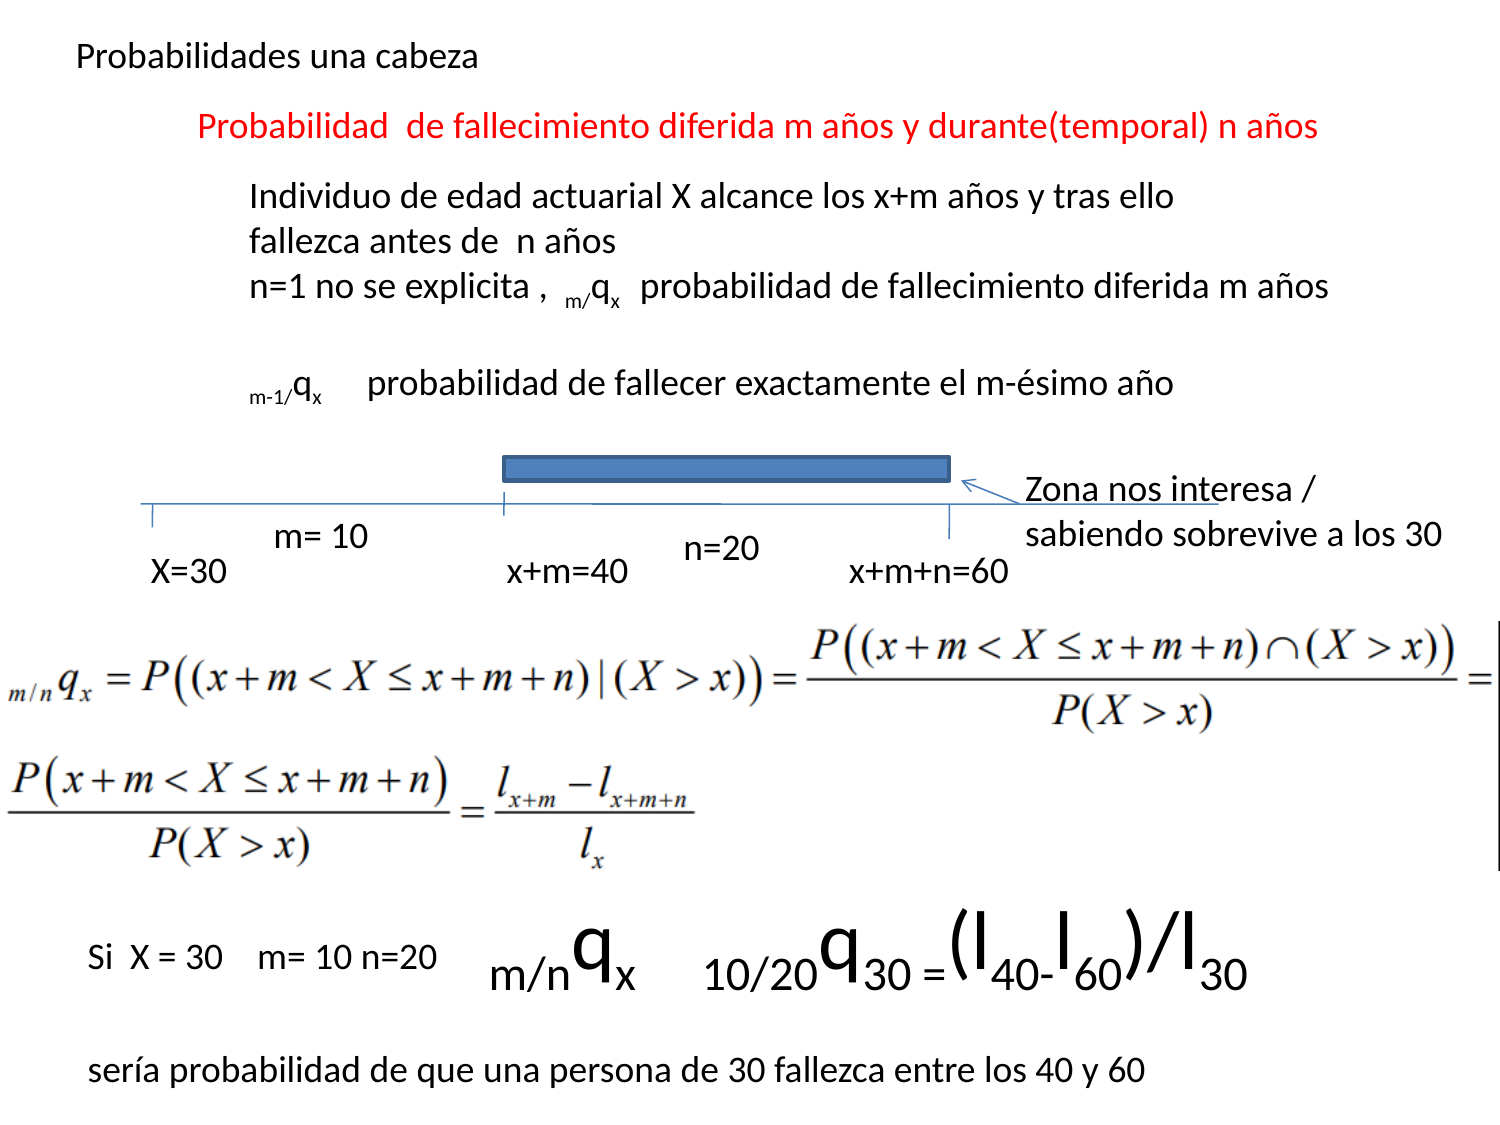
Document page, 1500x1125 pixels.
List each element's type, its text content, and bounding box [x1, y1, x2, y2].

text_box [960, 480, 1020, 505]
text_box [502, 455, 951, 483]
text_box Si X = 30 m= 10 n=20 m/nqx 10/20q30 =(l40-l60)/l30 sería probabilidad de que una persona de 30 fallezca entre los 40 y 60 [72, 879, 1307, 1098]
text_box Zona nos interesa / sabiendo sobrevive a los 30 [1010, 456, 1459, 562]
text_box Probabilidades una cabeza [61, 23, 495, 84]
text_box Individuo de edad actuarial X alcance los x+m años y tras ello fallezca antes de n años n=1 no se explicita , m/qx probabilidad de fallecimiento diferida m años m-1/qx probabilidad de fallecer exactamente el m-ésimo año [234, 163, 1368, 461]
picture [2, 620, 1500, 871]
text_box m= 10 [258, 512, 384, 564]
text_box Probabilidad de fallecimiento diferida m años y durante(temporal) n años [182, 93, 1335, 154]
text_box X=30 x+m=40 x+m+n=60 [136, 538, 1026, 599]
text_box n=20 [668, 515, 775, 576]
